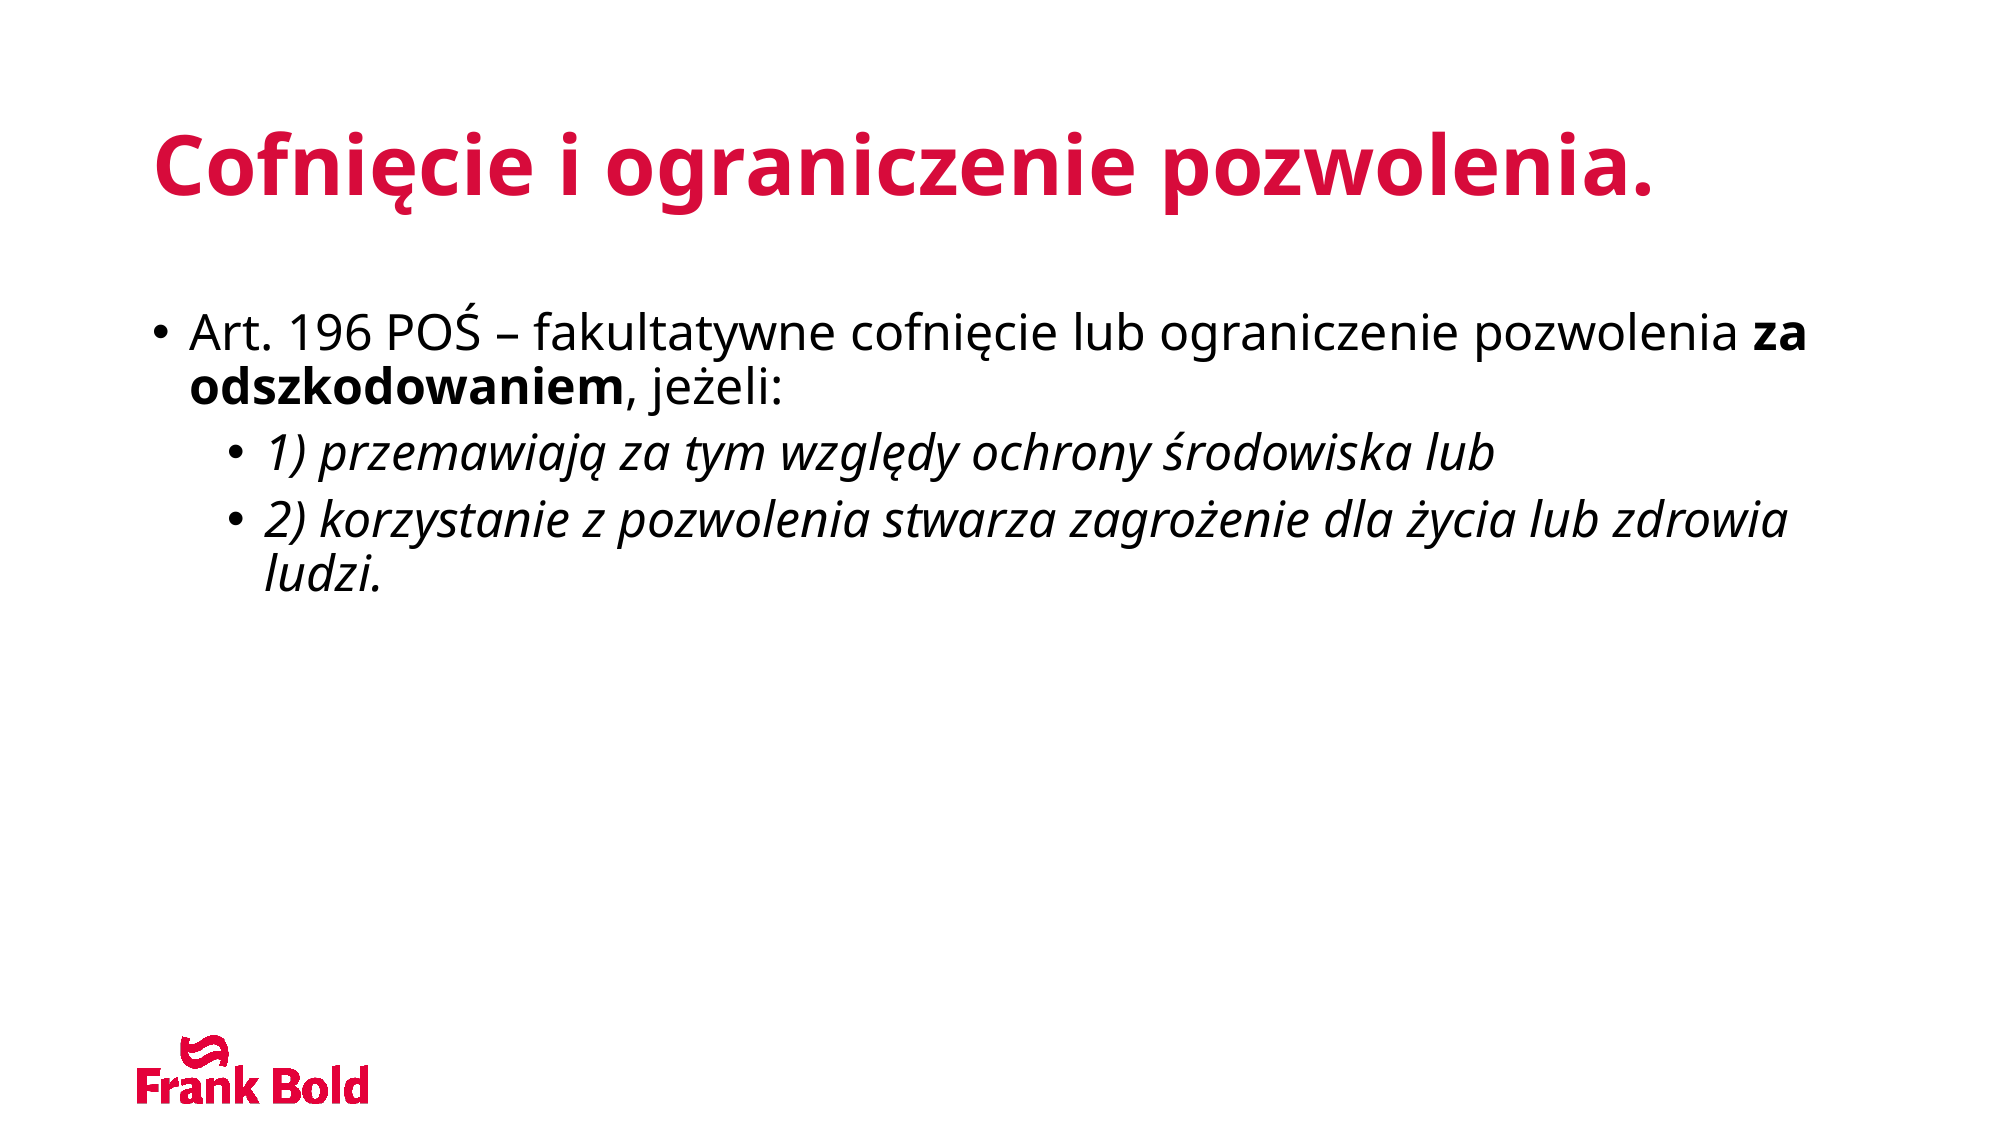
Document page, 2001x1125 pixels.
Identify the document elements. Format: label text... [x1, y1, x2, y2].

title Cofnięcie i ograniczenie pozwolenia. [137, 59, 1863, 278]
list Art. 196 POŚ – fakultatywne cofnięcie lub ograniczenie pozwolenia za odszkodowaniem, jeżeli: 1) przemawiają za tym względy ochrony środowiska lub 2) korzystanie z pozwolenia stwarza zagrożenie dla życia lub zdrowia ludzi. [137, 299, 1863, 1014]
picture [137, 1035, 368, 1104]
